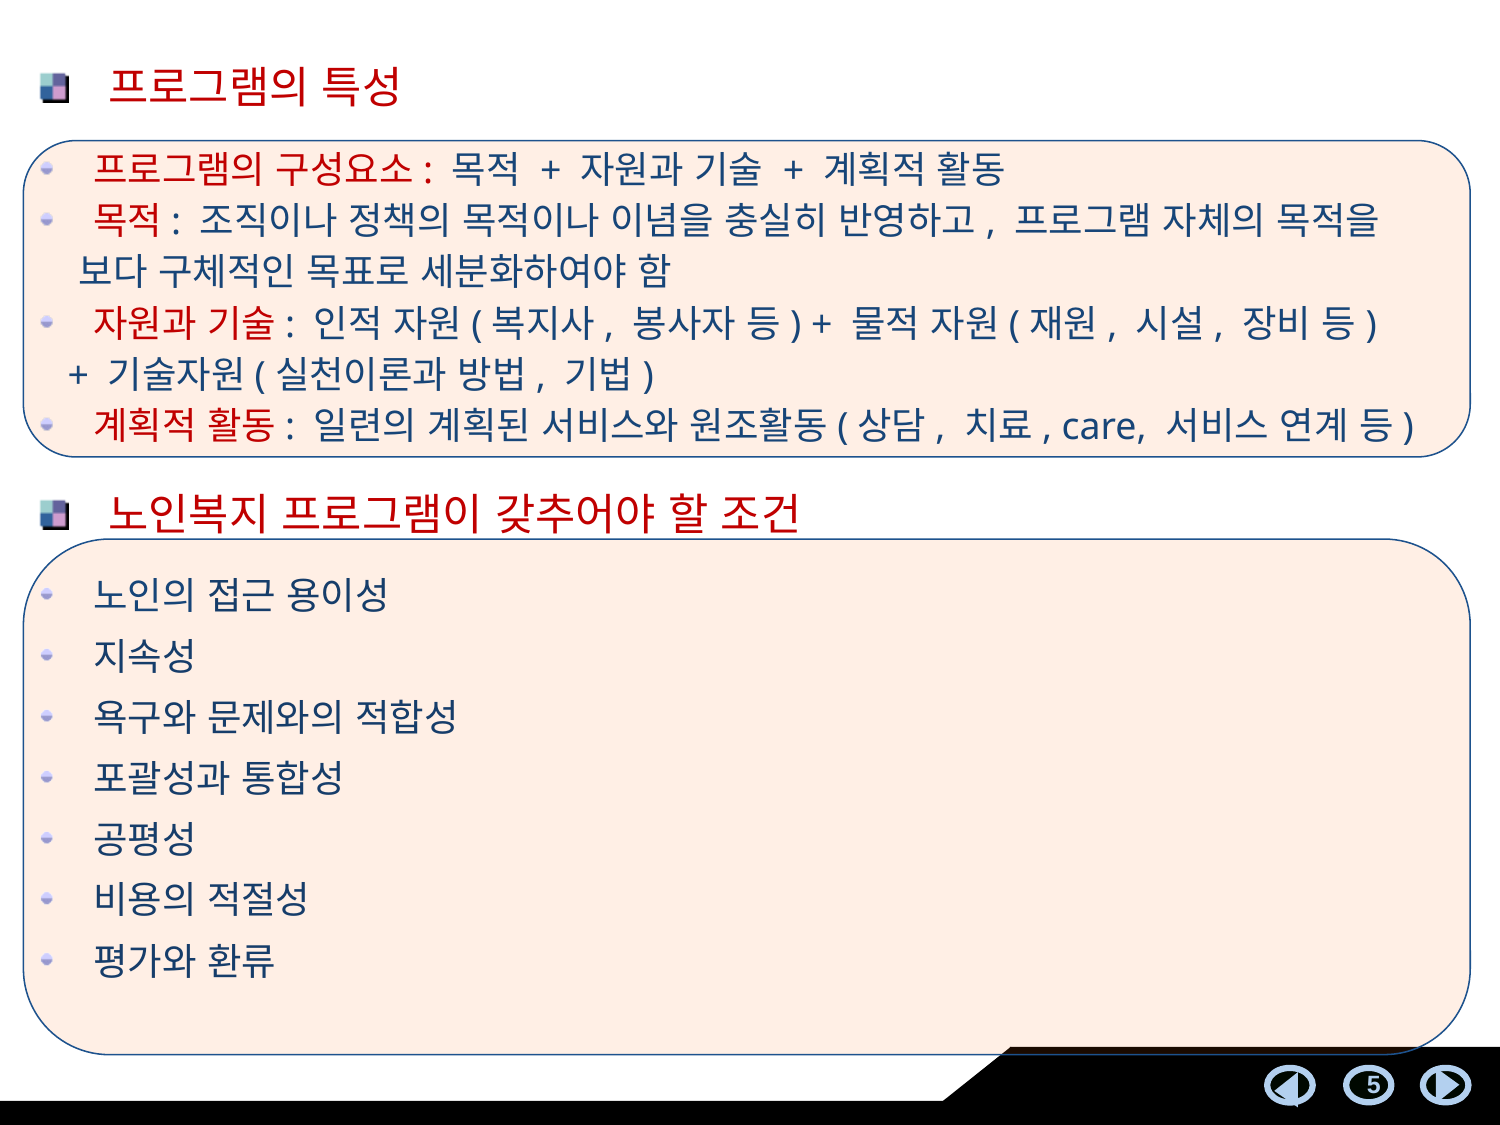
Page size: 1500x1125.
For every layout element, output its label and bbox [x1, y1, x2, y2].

text_box [23, 58, 1476, 1055]
